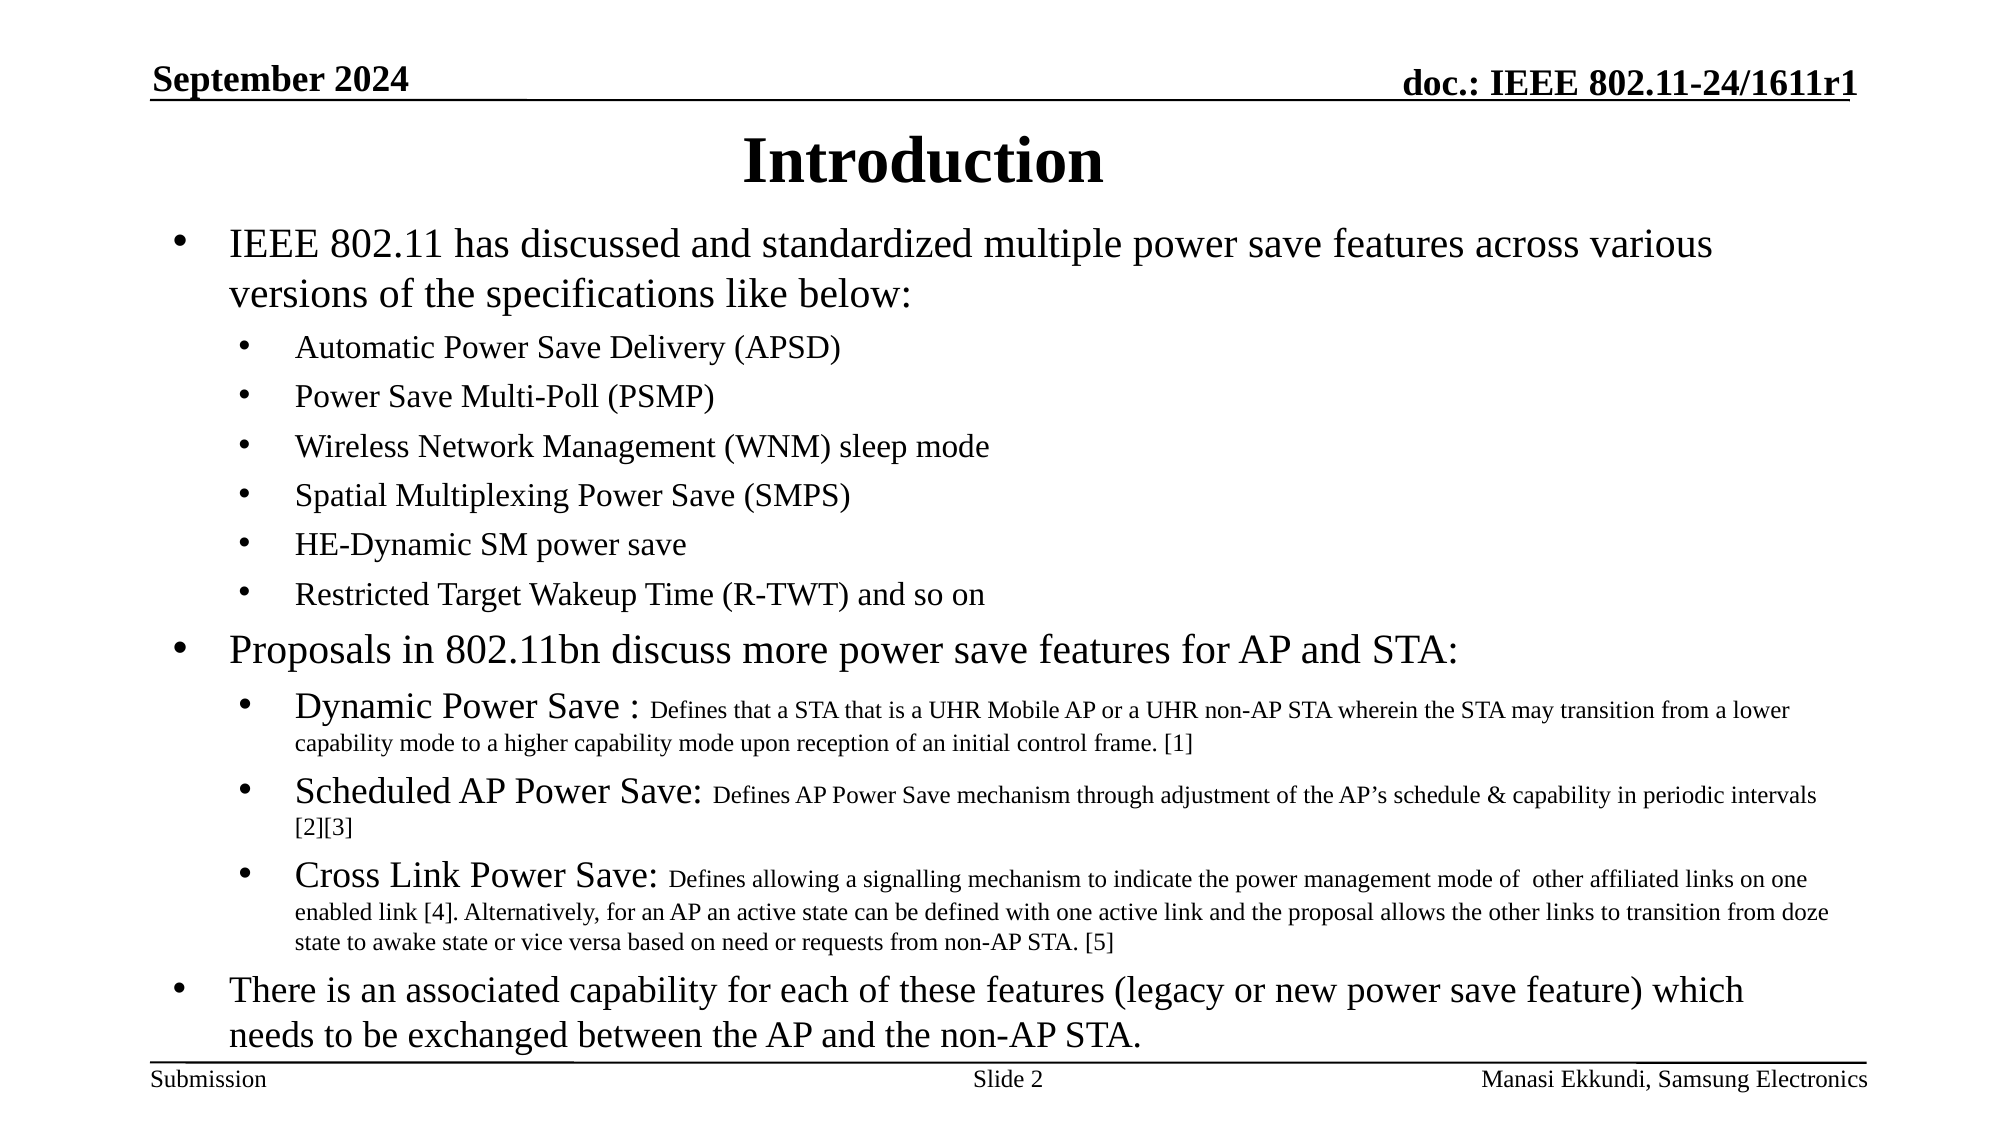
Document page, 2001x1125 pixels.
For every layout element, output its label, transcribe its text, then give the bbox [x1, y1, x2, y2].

footer Manasi Ekkundi, Samsung Electronics [1171, 1061, 1869, 1093]
title Introduction [74, 95, 1775, 207]
list IEEE 802.11 has discussed and standardized multiple power save features across various versions of the specifications like below: Automatic Power Save Delivery (APSD) Power Save Multi-Poll (PSMP) Wireless Network Management (WNM) sleep mode Spatial Multiplexing Power Save (SMPS) HE-Dynamic SM power save Restricted Target Wakeup Time (R-TWT) and so on Proposals in 802.11bn discuss more power save features for AP and STA: Dynamic Power Save : Defines that a STA that is a UHR Mobile AP or a UHR non-AP STA wherein the STA may transition from a lower capability mode to a higher capability mode upon reception of an initial control frame. [1] Scheduled AP Power Save: Defines AP Power Save mechanism through adjustment of the AP’s schedule & capability in periodic intervals [2][3] Cross Link Power Save: Defines allowing a signalling mechanism to indicate the power management mode of other affiliated links on one enabled link [4]. Alternatively, for an AP an active state can be defined with one active link and the proposal allows the other links to transition from doze state to awake state or vice versa based on need or requests from non-AP STA. [5] There is an associated capability for each of these features (legacy or new power save feature) which needs to be exchanged between the AP and the non-AP STA. [73, 207, 1855, 977]
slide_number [152, 54, 563, 100]
slide_number Slide 2 [950, 1061, 1067, 1123]
